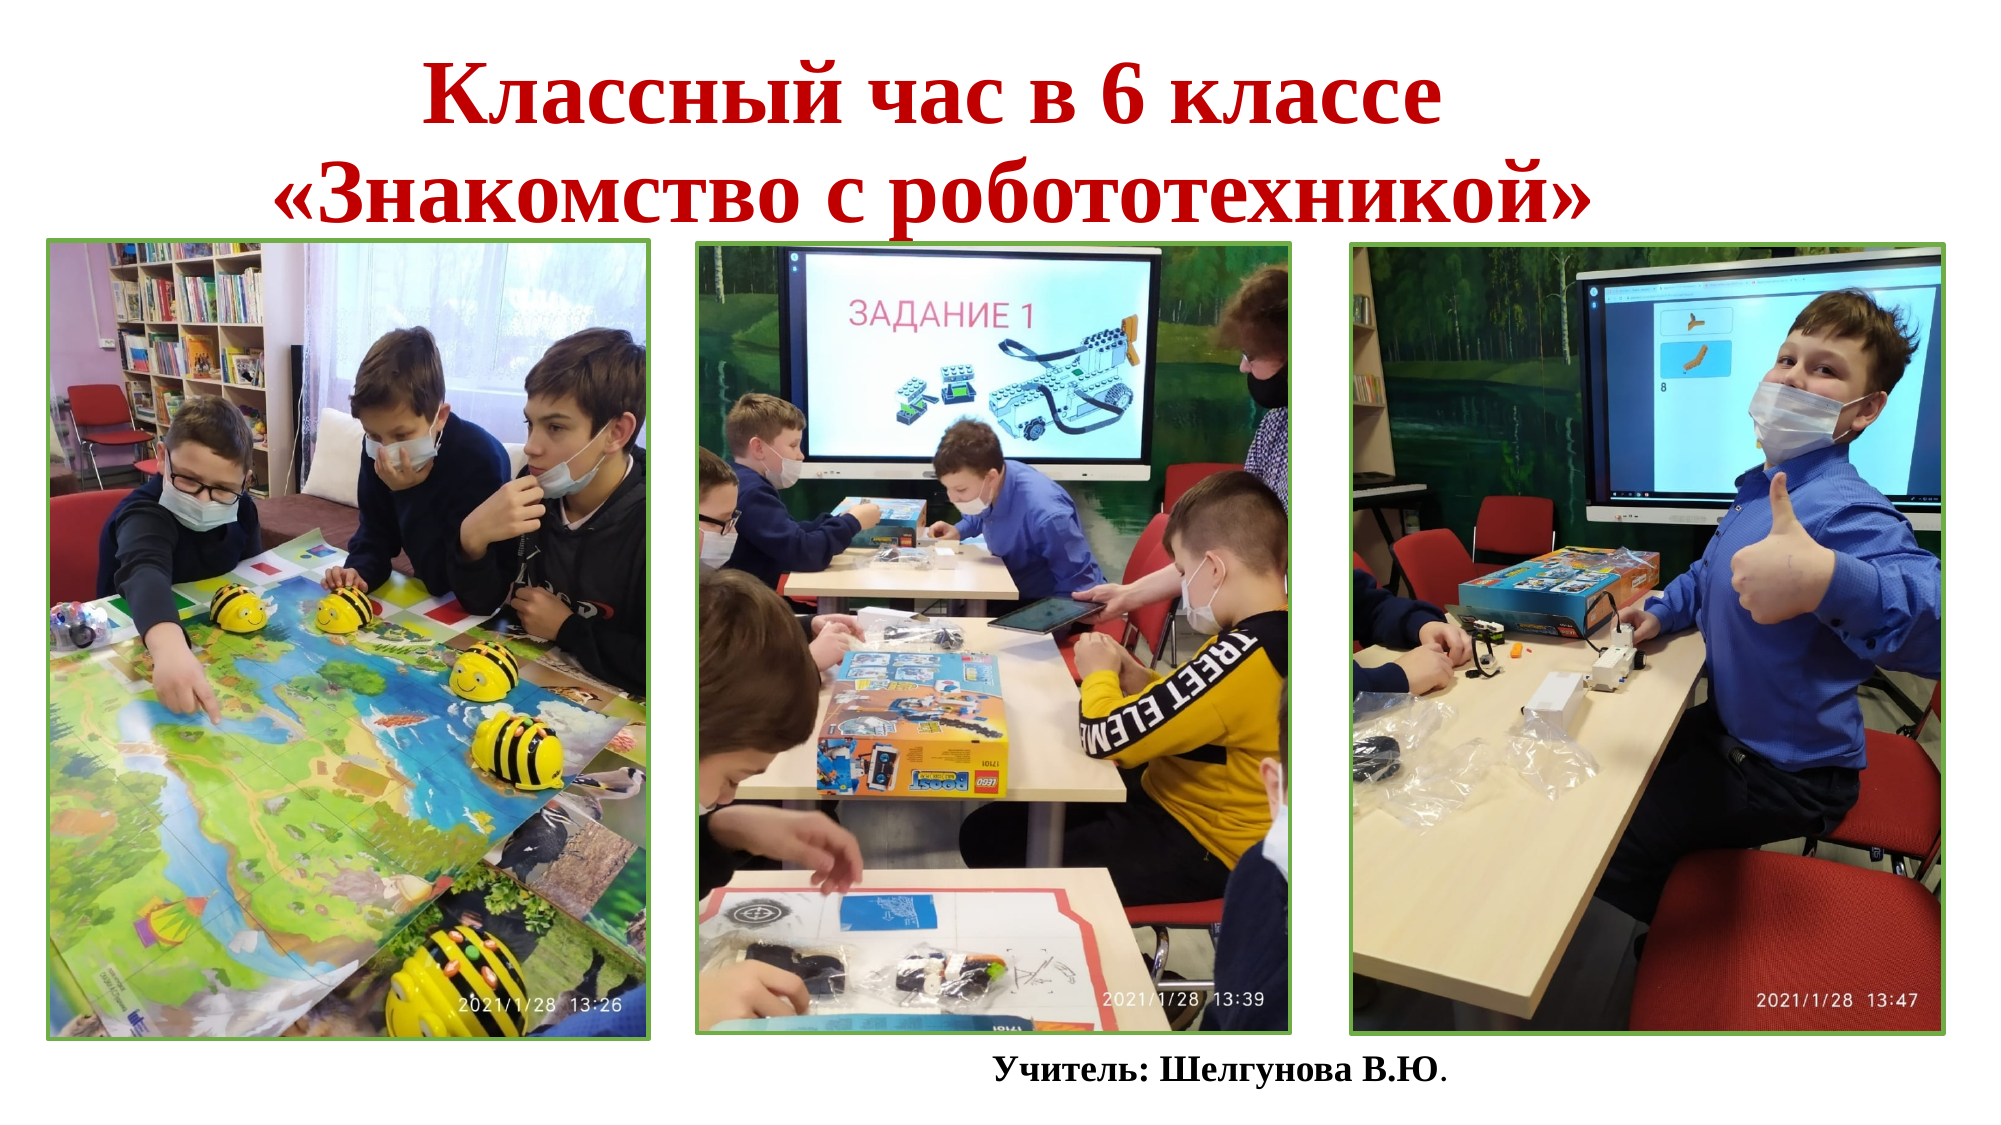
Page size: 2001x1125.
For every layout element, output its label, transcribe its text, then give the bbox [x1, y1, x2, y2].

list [50, 242, 646, 1037]
picture [1353, 247, 1942, 1032]
title Классный час в 6 классе «Знакомство с робототехникой» [44, 34, 1845, 252]
text_box Учитель: Шелгунова В.Ю. [976, 1036, 1869, 1097]
picture [699, 245, 1288, 1031]
